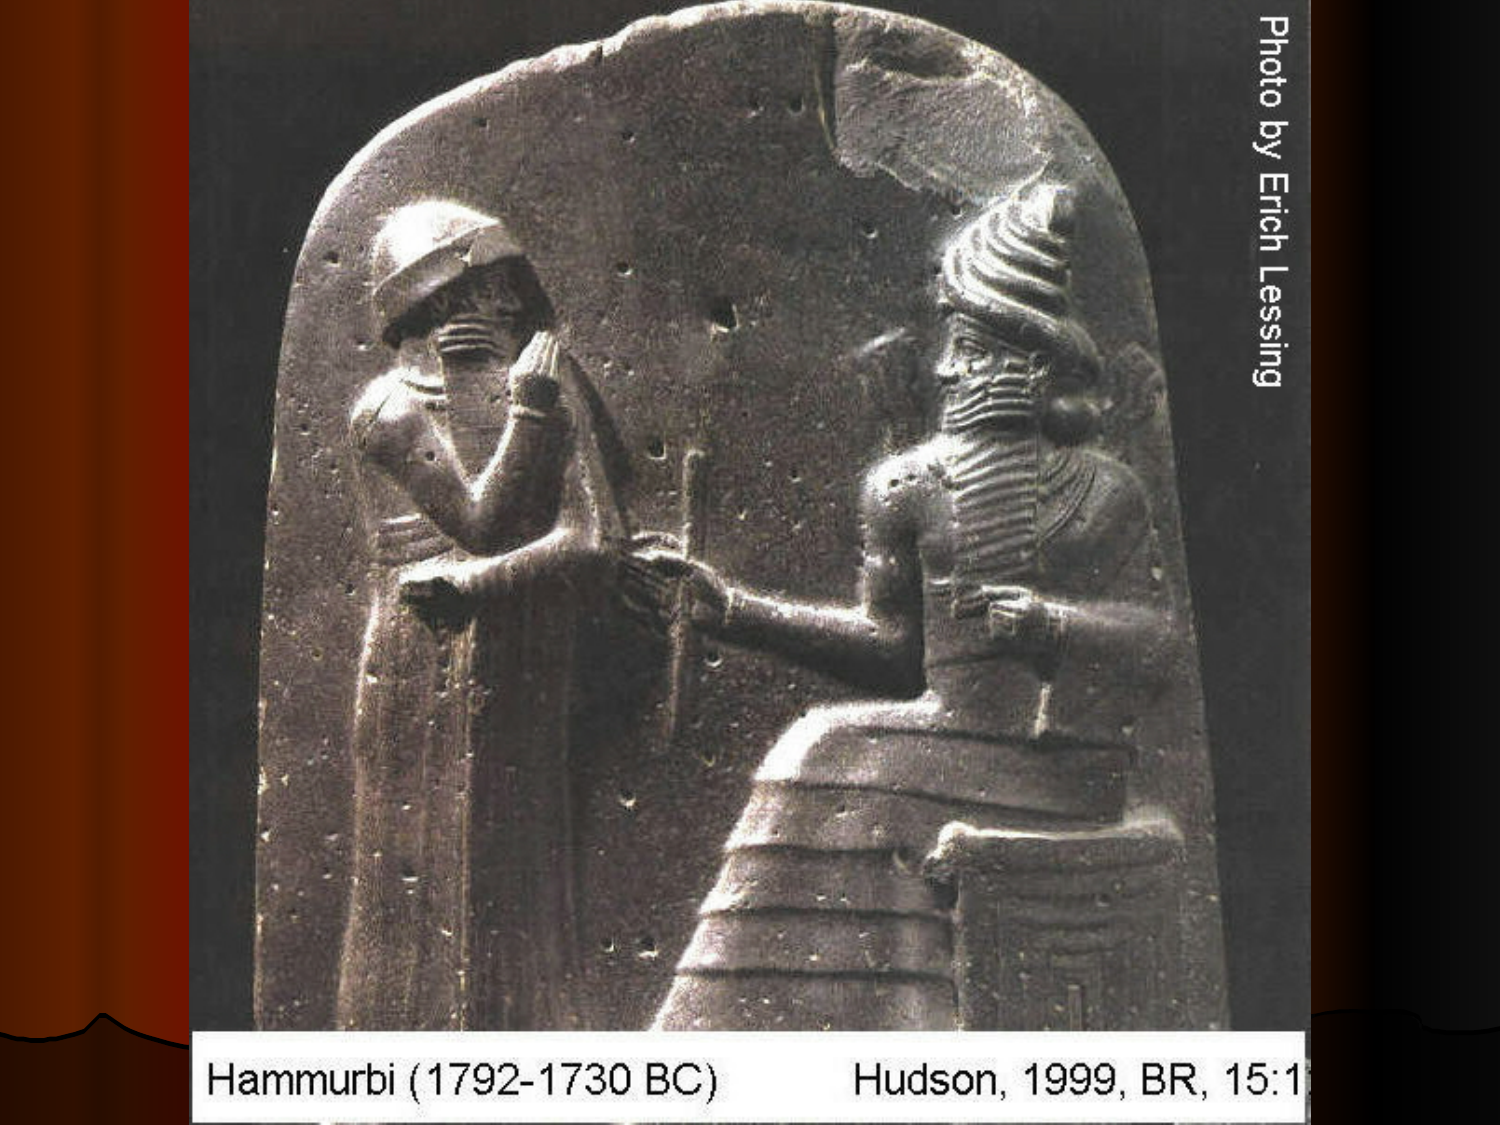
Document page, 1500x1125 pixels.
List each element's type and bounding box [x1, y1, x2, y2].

picture [189, 0, 1311, 1125]
